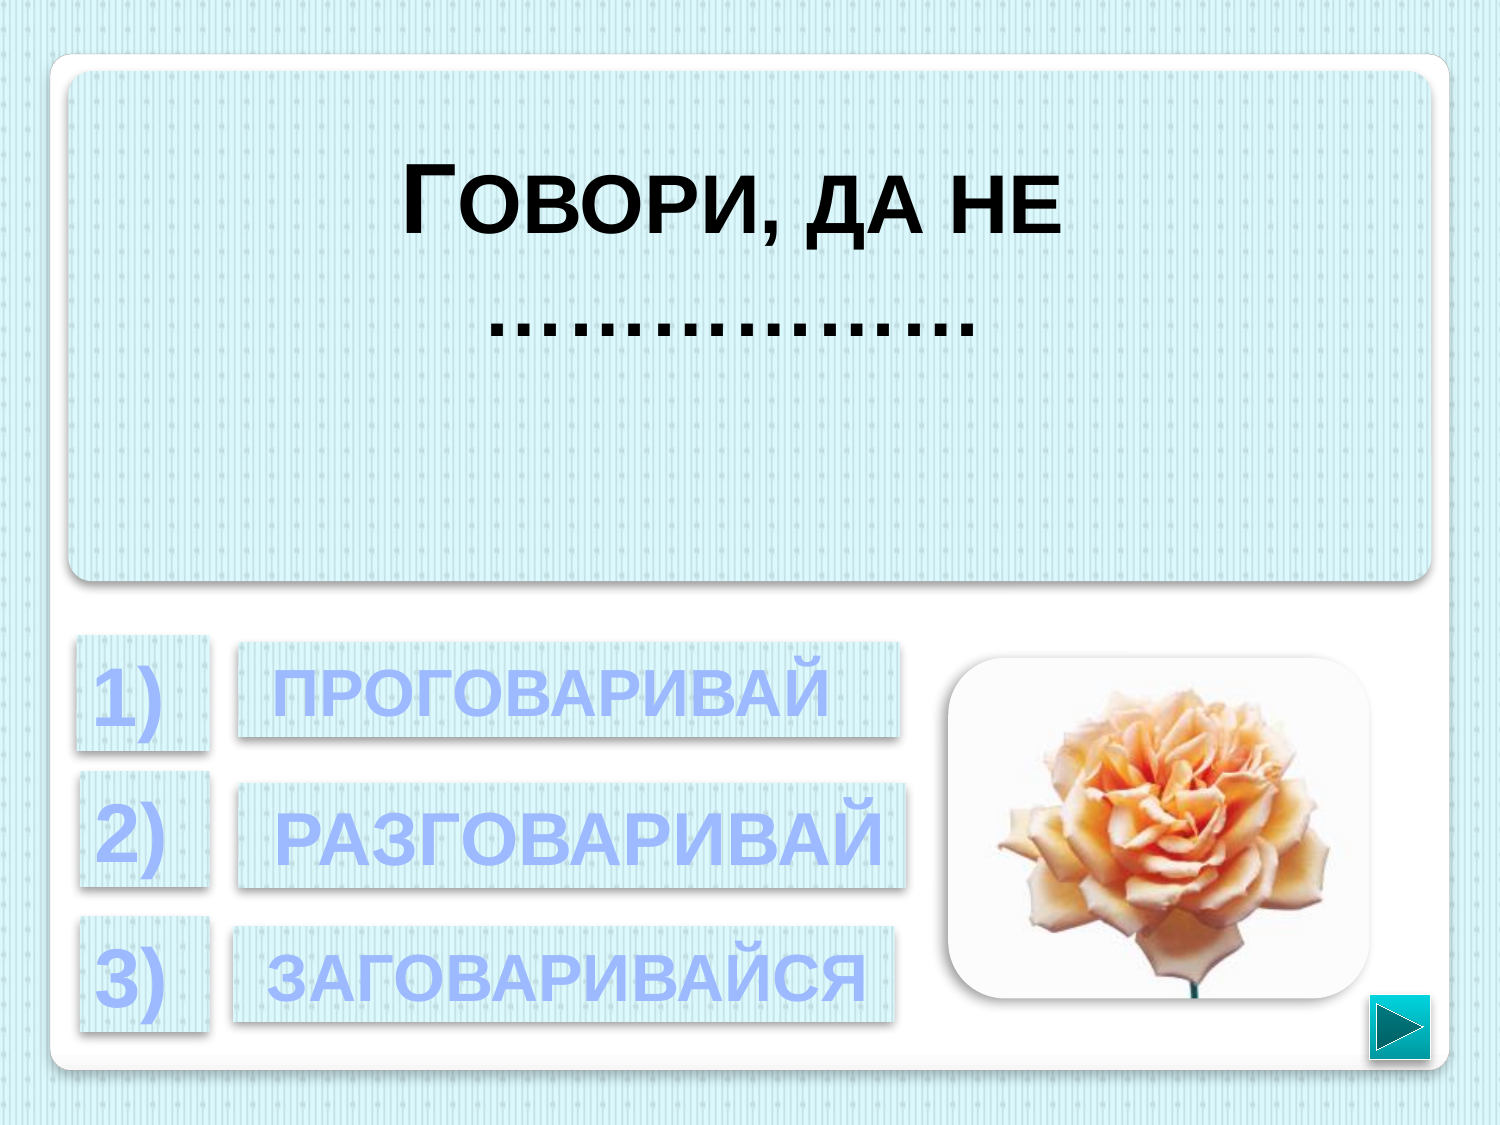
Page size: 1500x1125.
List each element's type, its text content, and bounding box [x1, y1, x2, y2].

text_box РАЗГОВАРИВАЙ [238, 782, 906, 889]
picture [947, 657, 1370, 999]
text_box [76, 635, 210, 751]
title ГОВОРИ, ДА НЕ ……………… [95, 160, 1371, 461]
text_box ЗАГОВАРИВАЙСЯ [232, 926, 895, 1022]
text_box ПРОГОВАРИВАЙ [238, 641, 901, 738]
text_box [1369, 994, 1431, 1060]
text_box 3) [79, 916, 210, 1032]
text_box 2) [79, 771, 210, 887]
